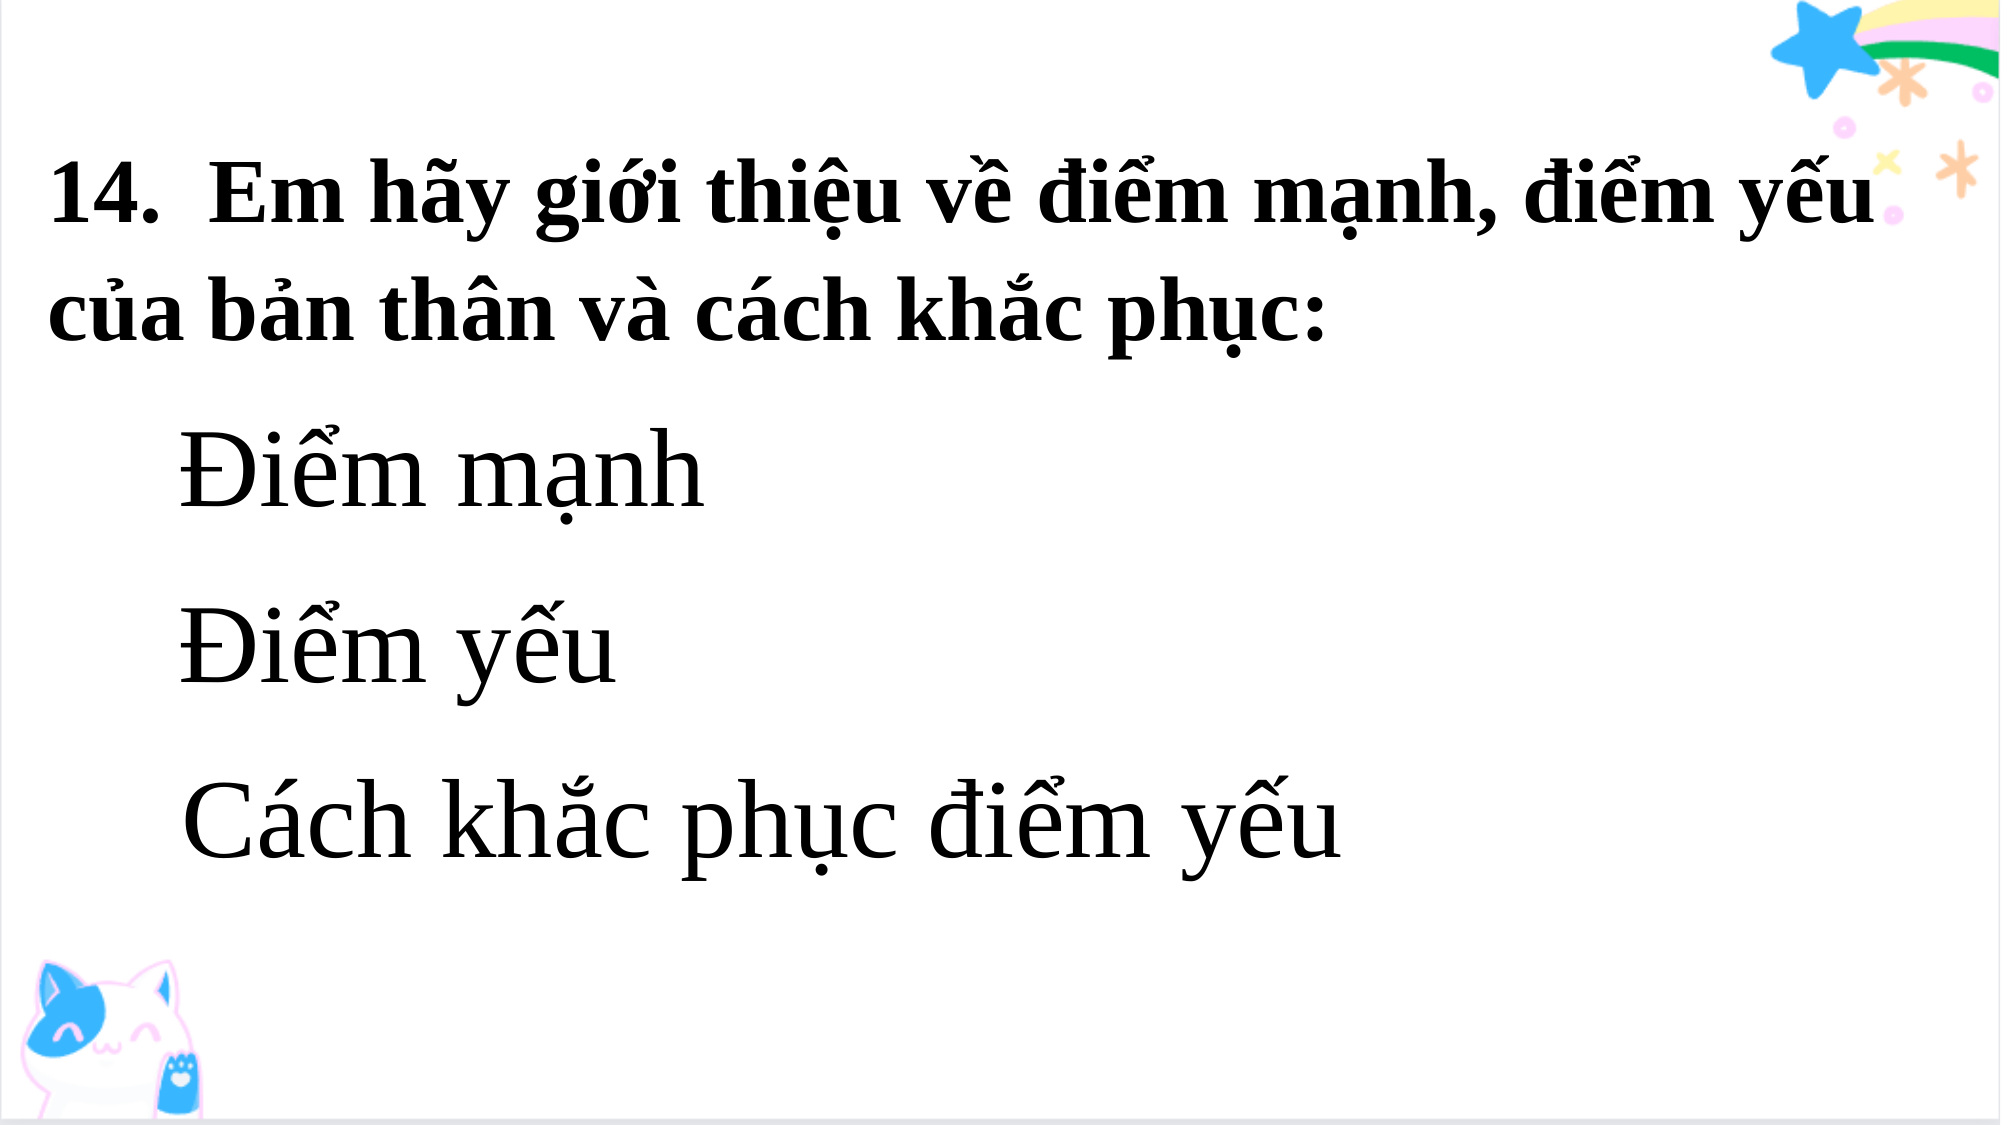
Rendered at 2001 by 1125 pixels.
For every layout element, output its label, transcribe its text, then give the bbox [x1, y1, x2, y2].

picture [0, 0, 2001, 1125]
text_box Cách khắc phục điểm yếu [166, 737, 1360, 888]
text_box 14. Em hãy giới thiệu về điểm mạnh, điểm yếu của bản thân và cách khắc phục: [32, 115, 1925, 366]
text_box Điểm mạnh [163, 386, 722, 537]
text_box Điểm yếu [163, 562, 634, 713]
